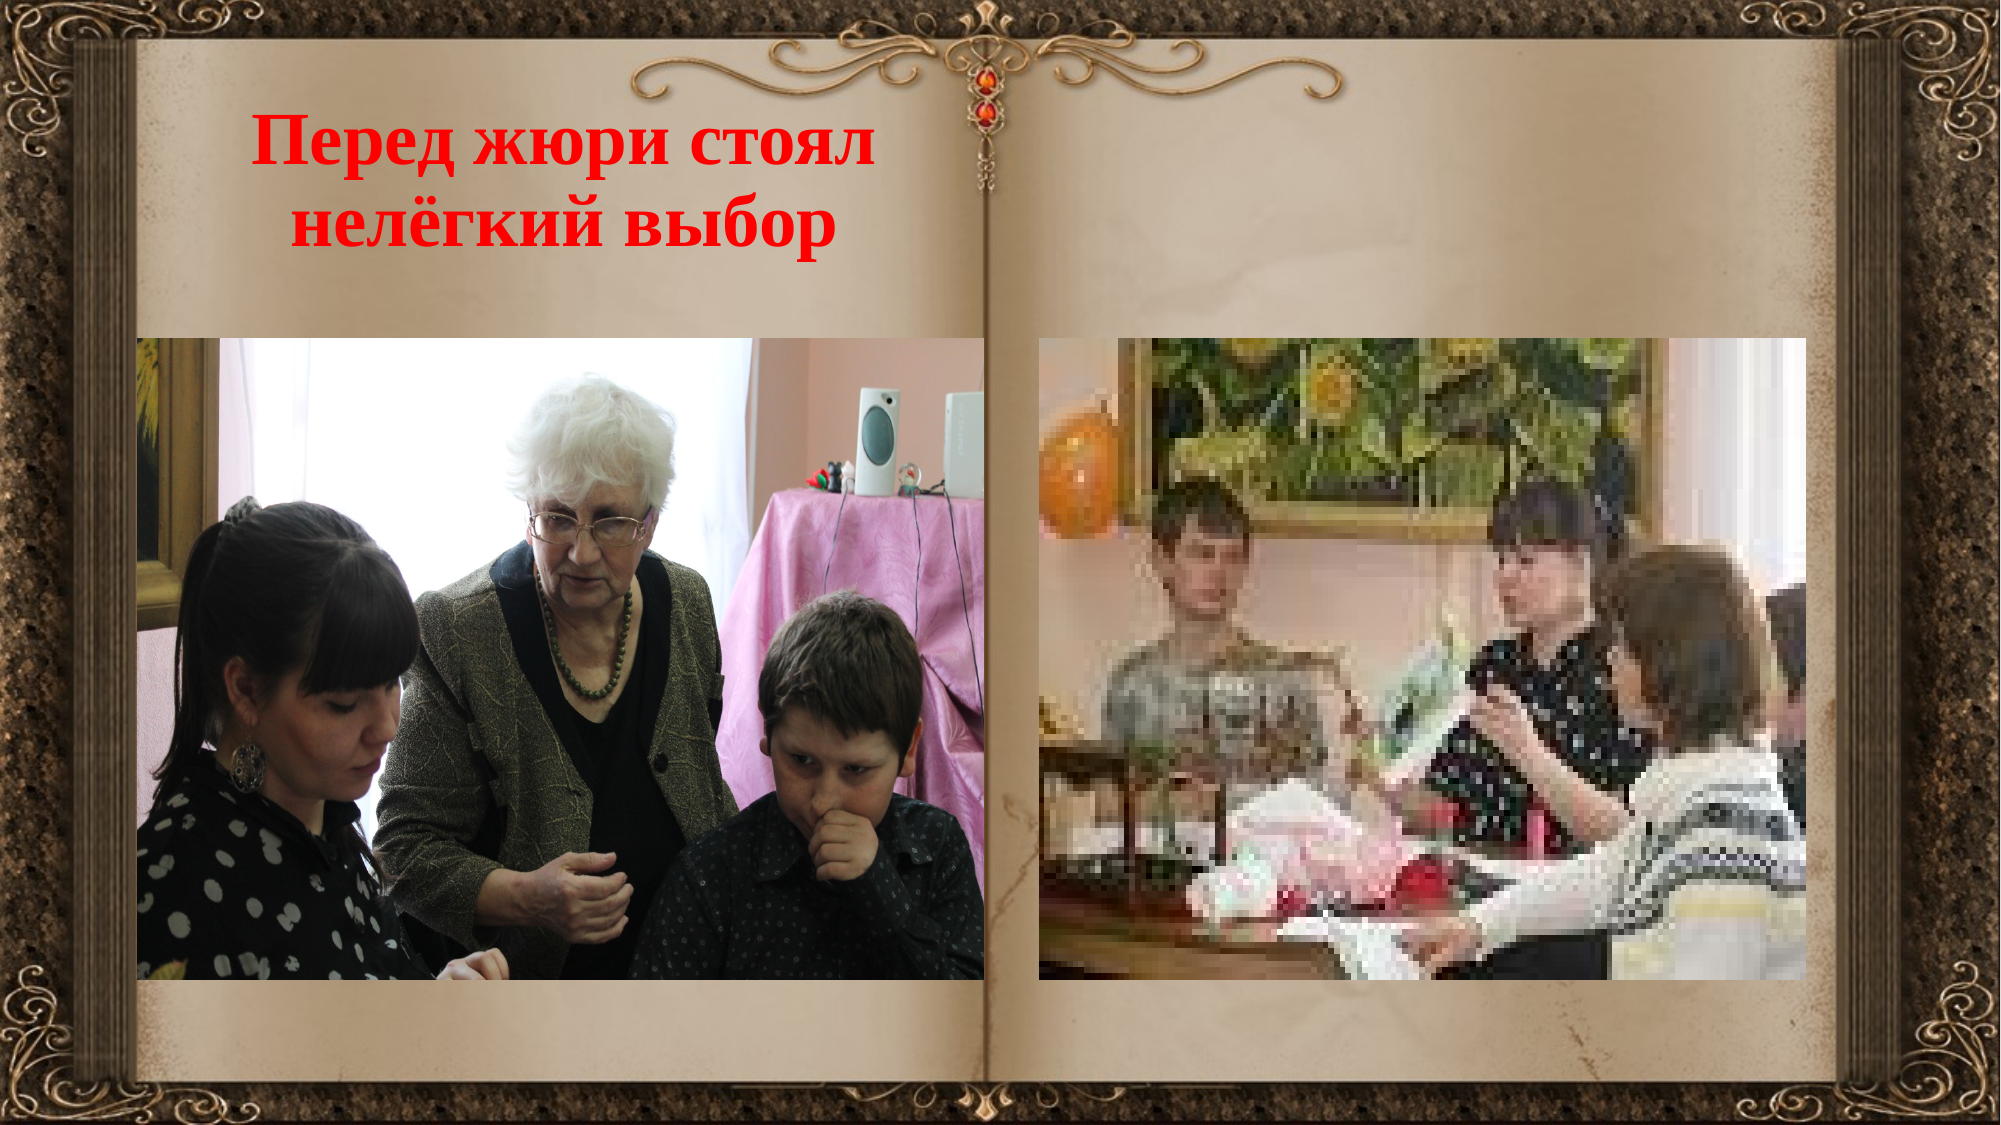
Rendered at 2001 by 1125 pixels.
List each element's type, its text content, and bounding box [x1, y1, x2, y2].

title Перед жюри стоял нелёгкий выбор [147, 59, 982, 303]
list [137, 338, 984, 980]
picture [0, 0, 2001, 1125]
